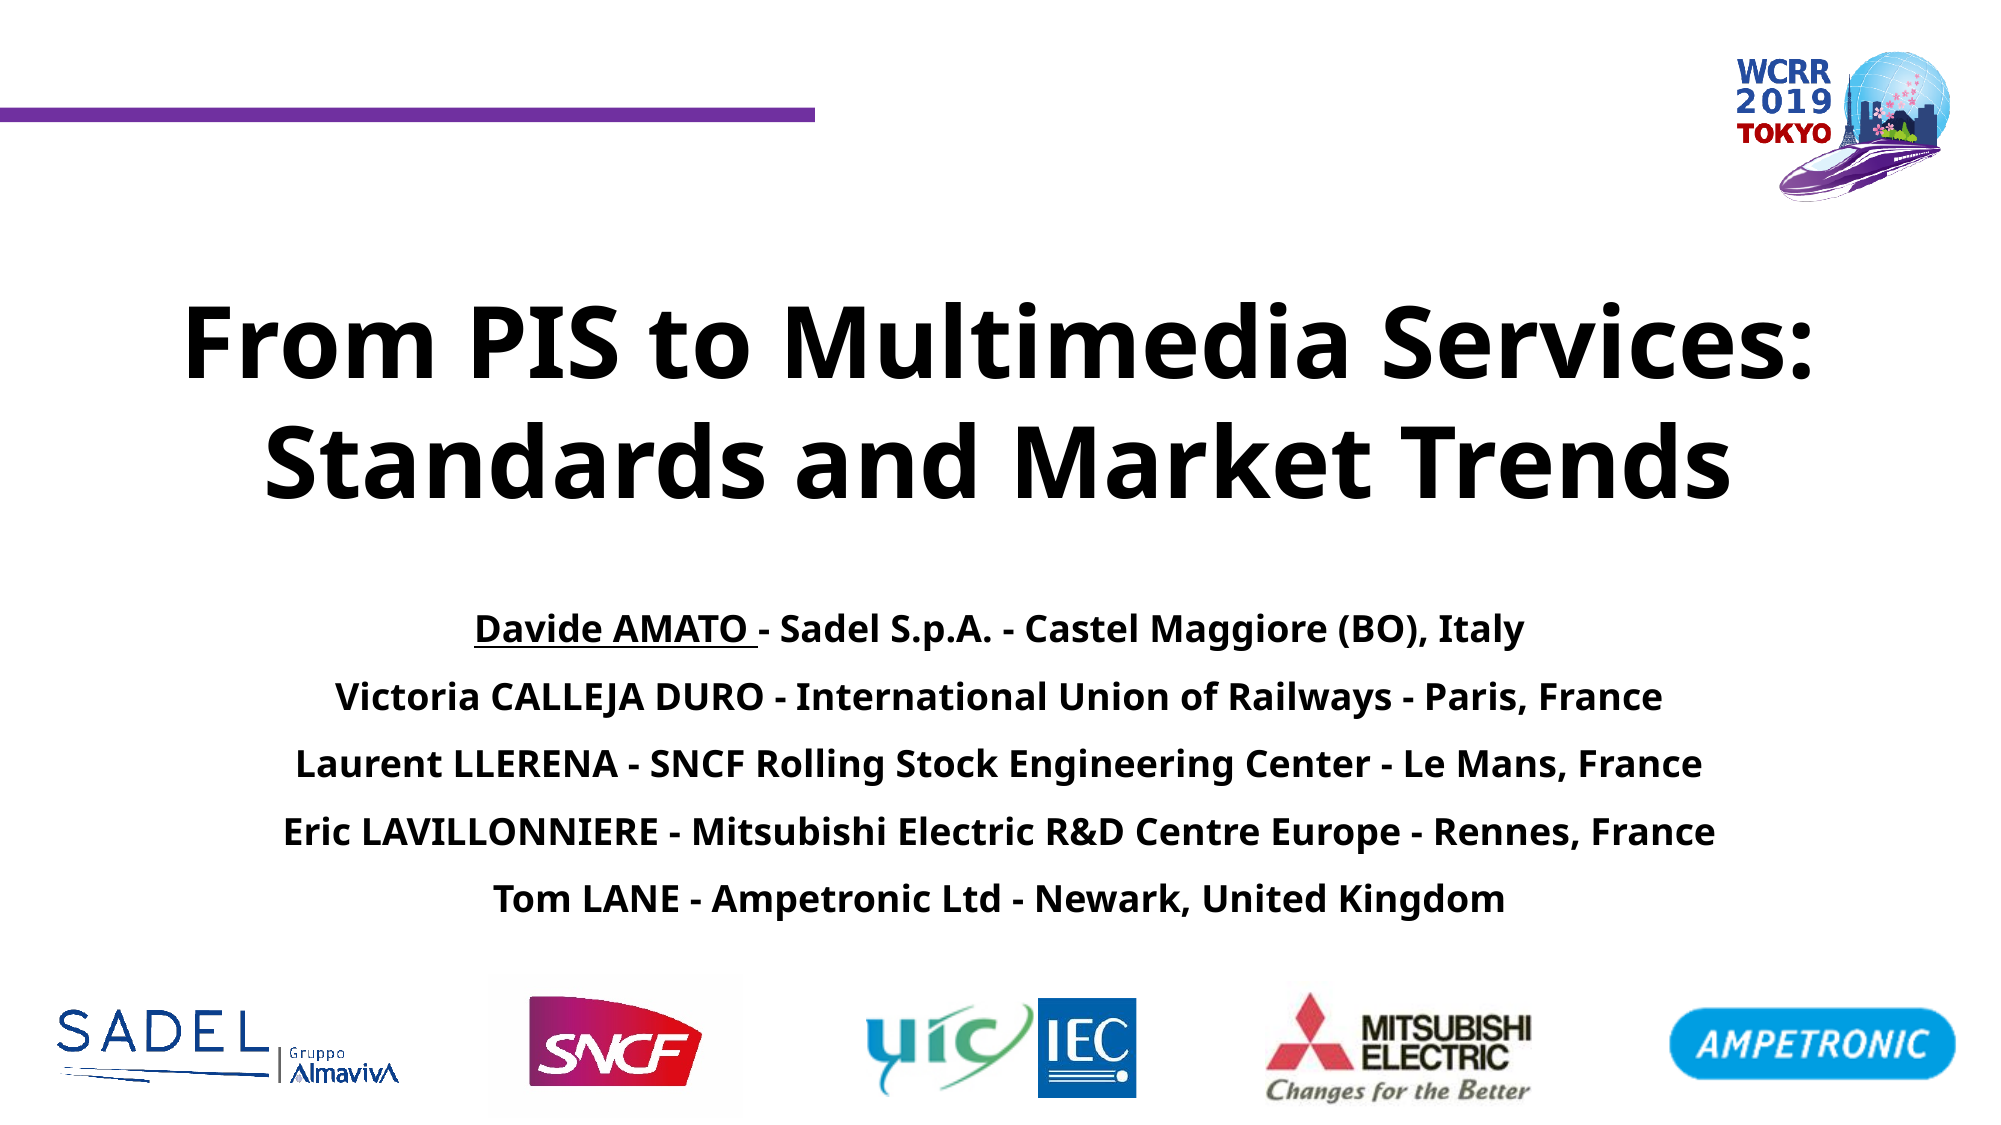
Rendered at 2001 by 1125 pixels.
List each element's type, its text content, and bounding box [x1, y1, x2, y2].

text_box [0, 107, 816, 123]
text_box Davide AMATO - Sadel S.p.A. - Castel Maggiore (BO), Italy Victoria CALLEJA DURO - International Union of Railways - Paris, France Laurent LLERENA - SNCF Rolling Stock Engineering Center - Le Mans, France Eric LAVILLONNIERE - Mitsubishi Electric R&D Centre Europe - Rennes, France Tom LANE - Ampetronic Ltd - Newark, United Kingdom [0, 575, 2000, 928]
picture [1621, 978, 1970, 1115]
picture [1265, 981, 1532, 1112]
picture [1737, 9, 1993, 206]
picture [21, 974, 434, 1118]
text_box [863, 995, 1137, 1098]
picture [488, 974, 743, 1118]
text_box From PIS to Multimedia Services: Standards and Market Trends [0, 271, 2000, 526]
